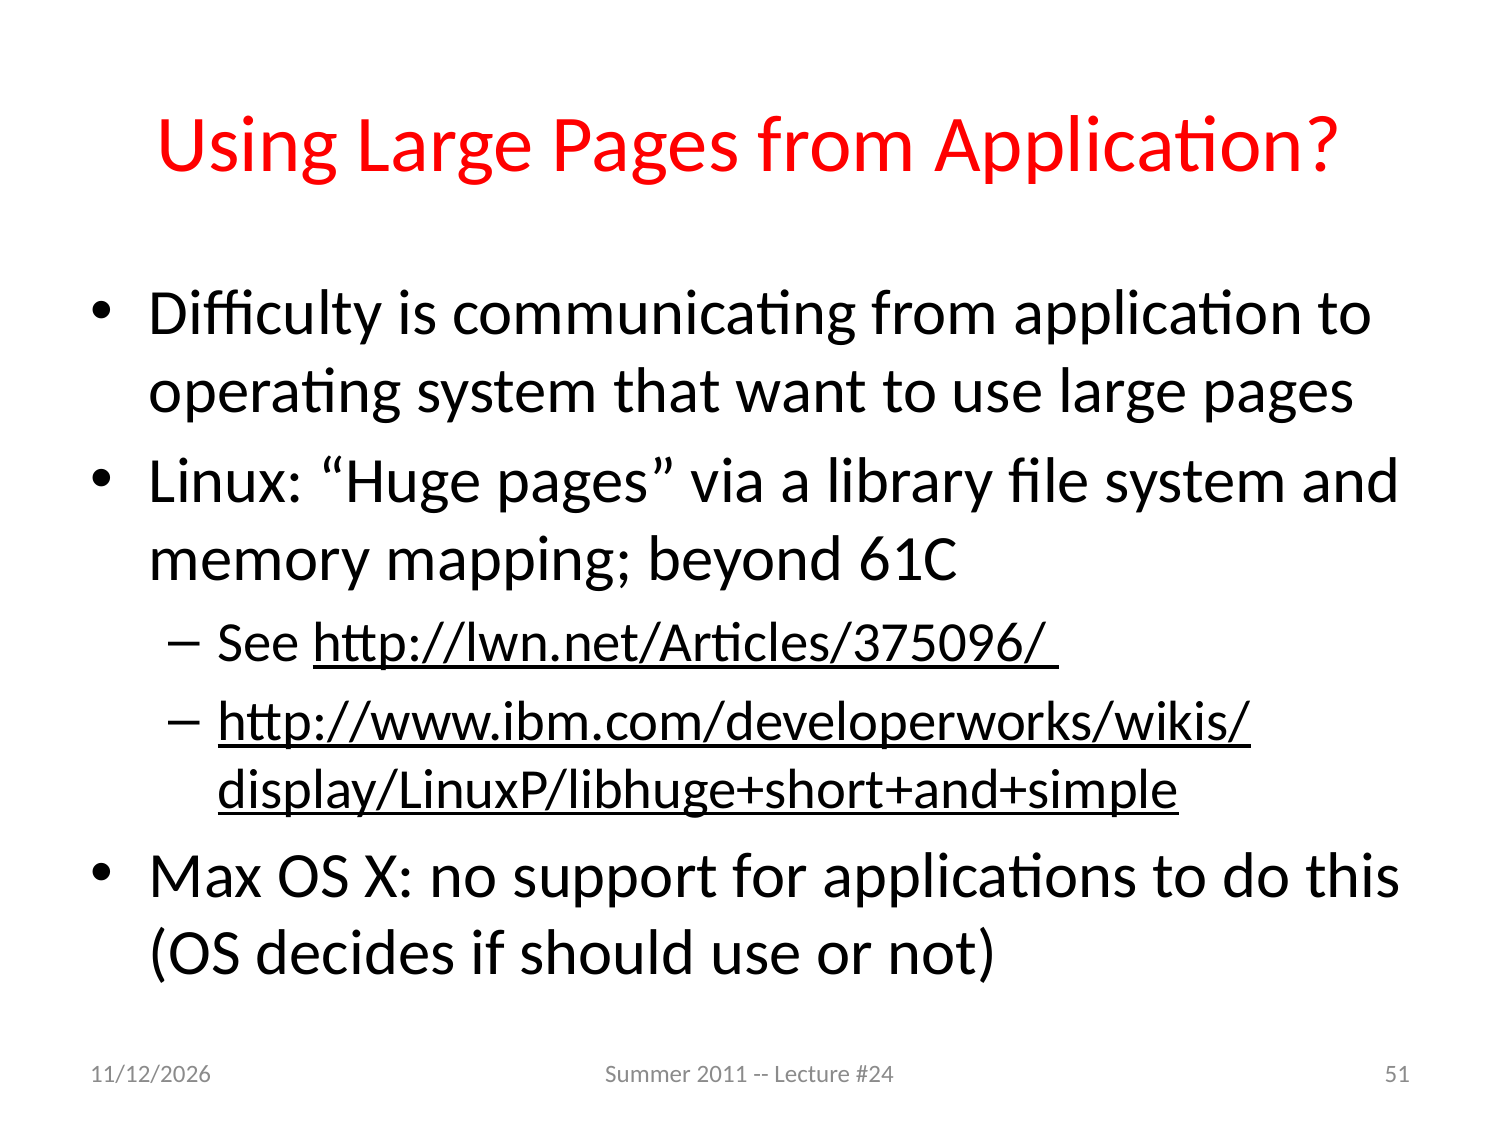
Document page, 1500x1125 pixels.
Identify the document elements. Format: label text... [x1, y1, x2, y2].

footer Summer 2011 -- Lecture #24 [512, 1042, 988, 1103]
slide_number 51 [1074, 1042, 1425, 1103]
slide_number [75, 1042, 425, 1103]
title Using Large Pages from Application? [75, 45, 1425, 233]
list Difficulty is communicating from application to operating system that want to use large pages Linux: “Huge pages” via a library file system and memory mapping; beyond 61C See http://lwn.net/Articles/375096/ http://www.ibm.com/developerworks/wikis/display/LinuxP/libhuge+short+and+simple Max OS X: no support for applications to do this (OS decides if should use or not) [75, 262, 1425, 1005]
